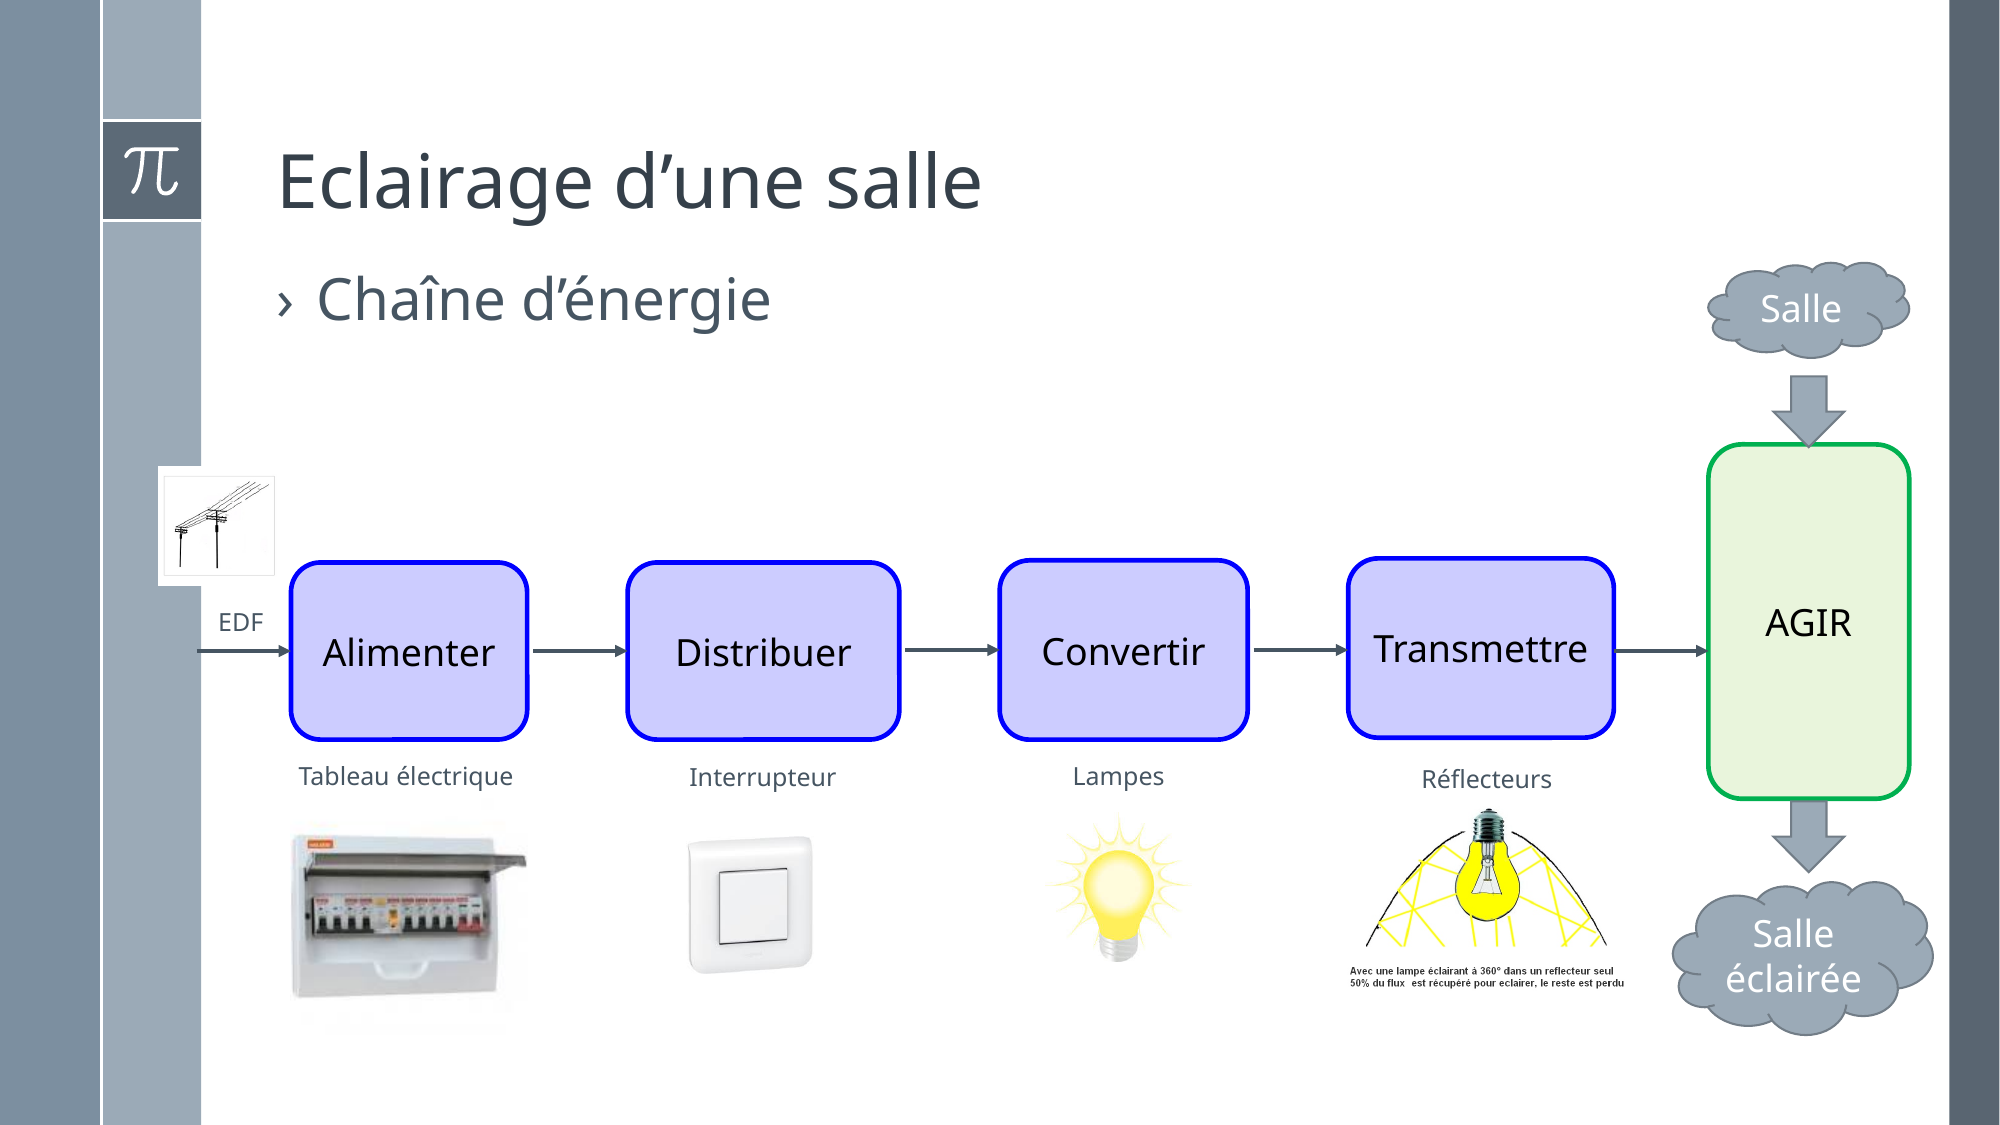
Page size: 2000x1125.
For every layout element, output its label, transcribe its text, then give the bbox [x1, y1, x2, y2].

text_box Salle [1707, 261, 1911, 359]
text_box Tableau électrique [283, 753, 529, 798]
picture [681, 836, 819, 974]
text_box Alimenter [289, 561, 529, 741]
text_box [1770, 375, 1847, 449]
picture [1045, 812, 1192, 962]
list Chaîne d’énergie [261, 262, 1822, 350]
text_box EDF [203, 598, 279, 644]
text_box Convertir [998, 559, 1249, 741]
text_box Salle éclairée [1687, 881, 1934, 1037]
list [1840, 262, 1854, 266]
text_box Distribuer [626, 561, 901, 741]
title Eclairage d’une salle [261, 29, 1867, 233]
picture [1307, 802, 1709, 1003]
picture [158, 466, 278, 586]
text_box [1770, 800, 1847, 874]
text_box Transmettre [1347, 557, 1615, 739]
text_box Réflecteurs [1406, 755, 1568, 801]
text_box AGIR [1707, 443, 1911, 800]
picture [290, 798, 528, 1035]
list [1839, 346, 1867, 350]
text_box Lampes [1057, 753, 1180, 798]
text_box Interrupteur [674, 753, 852, 799]
